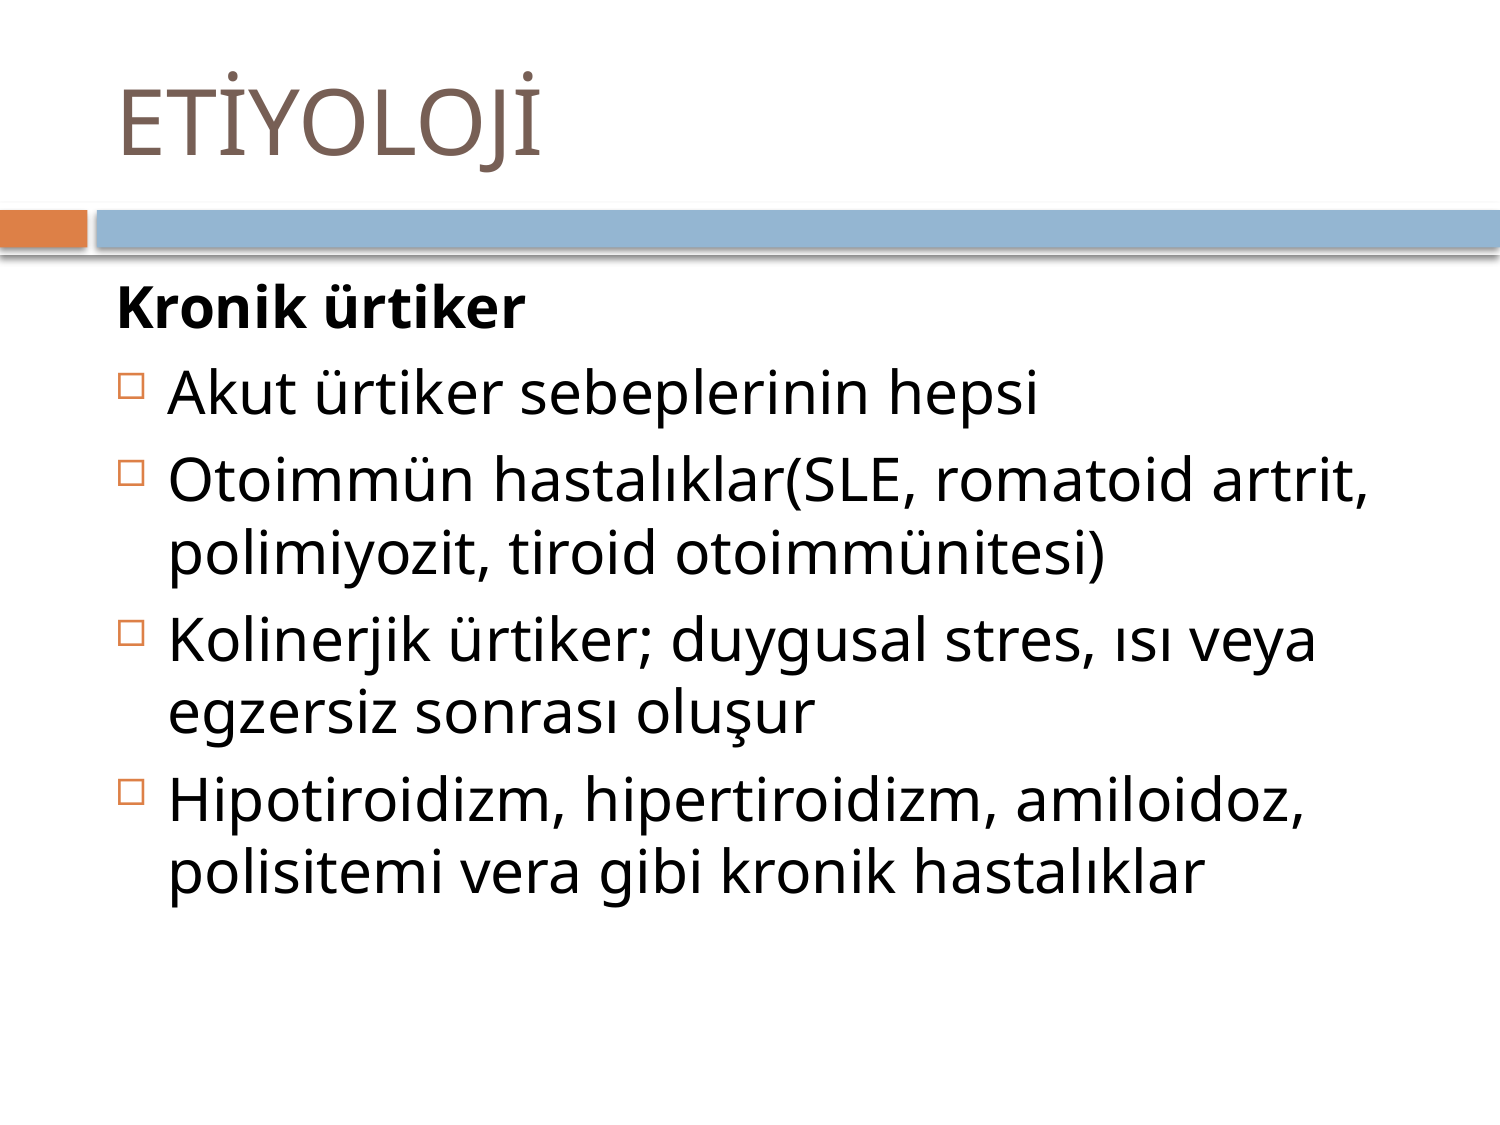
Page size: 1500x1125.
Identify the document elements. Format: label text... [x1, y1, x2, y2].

title ETİYOLOJİ [100, 37, 1438, 200]
list Kronik ürtiker Akut ürtiker sebeplerinin hepsi Otoimmün hastalıklar(SLE, romatoid artrit, polimiyozit, tiroid otoimmünitesi) Kolinerjik ürtiker; duygusal stres, ısı veya egzersiz sonrası oluşur Hipotiroidizm, hipertiroidizm, amiloidoz, polisitemi vera gibi kronik hastalıklar [100, 262, 1438, 1000]
